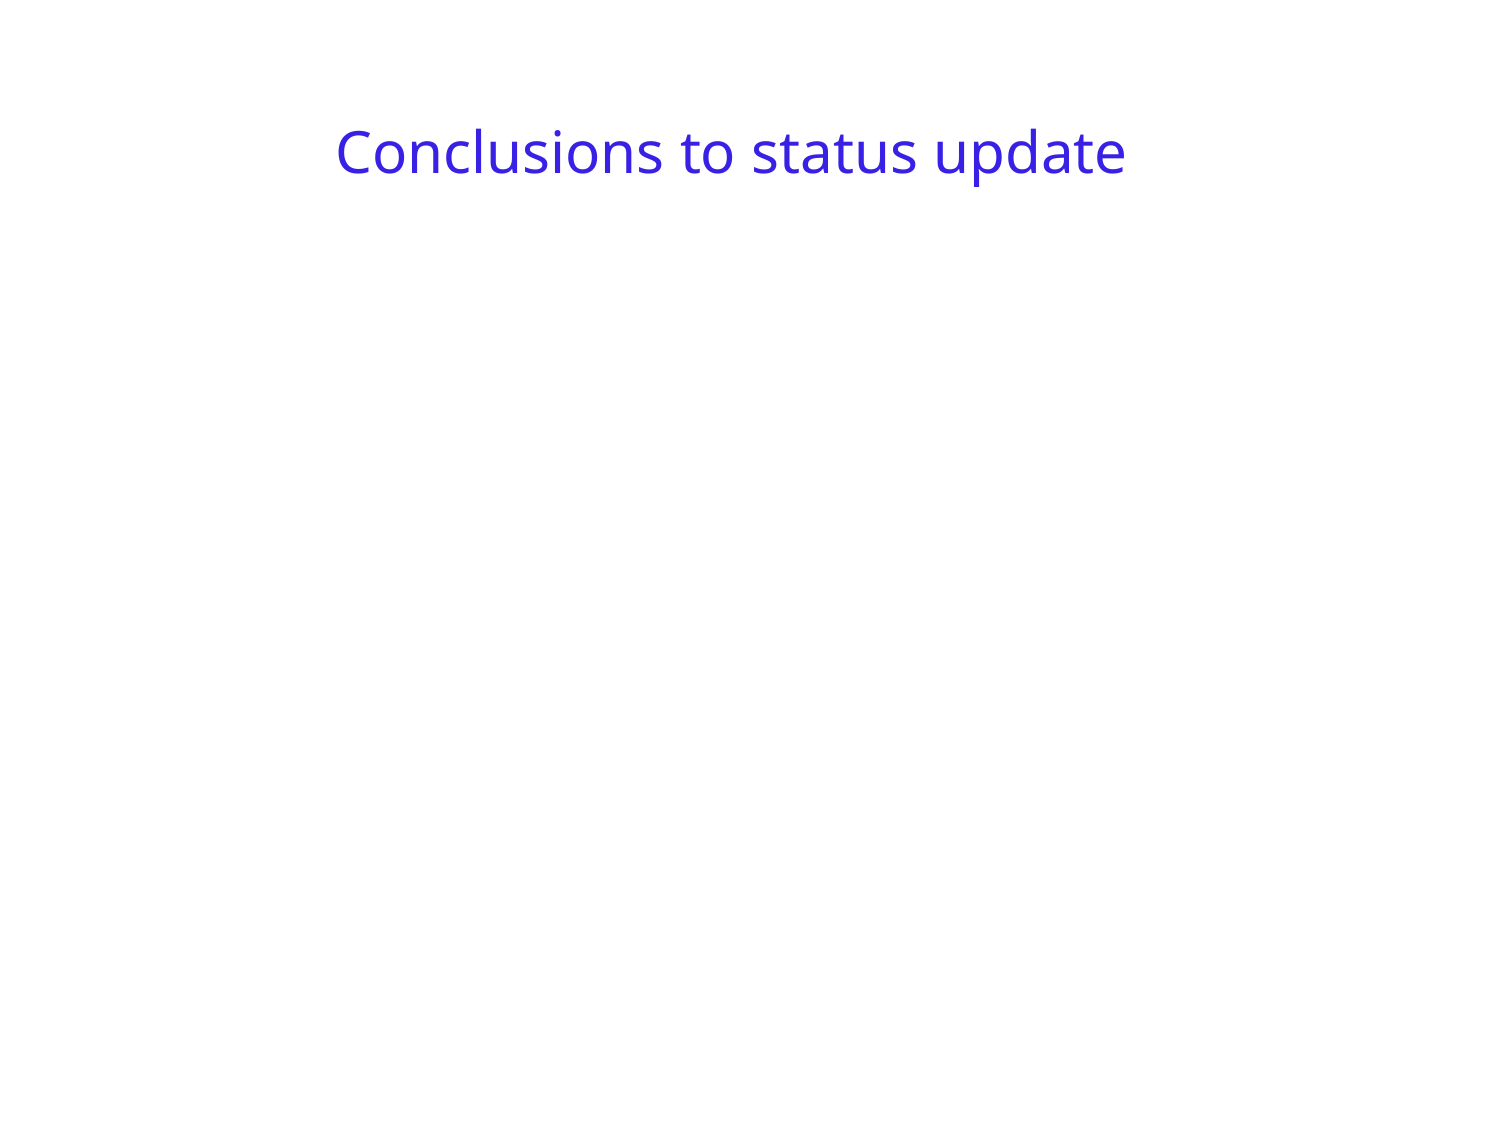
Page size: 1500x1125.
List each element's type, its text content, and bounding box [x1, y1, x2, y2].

text_box Conclusions to status update [320, 107, 1143, 193]
